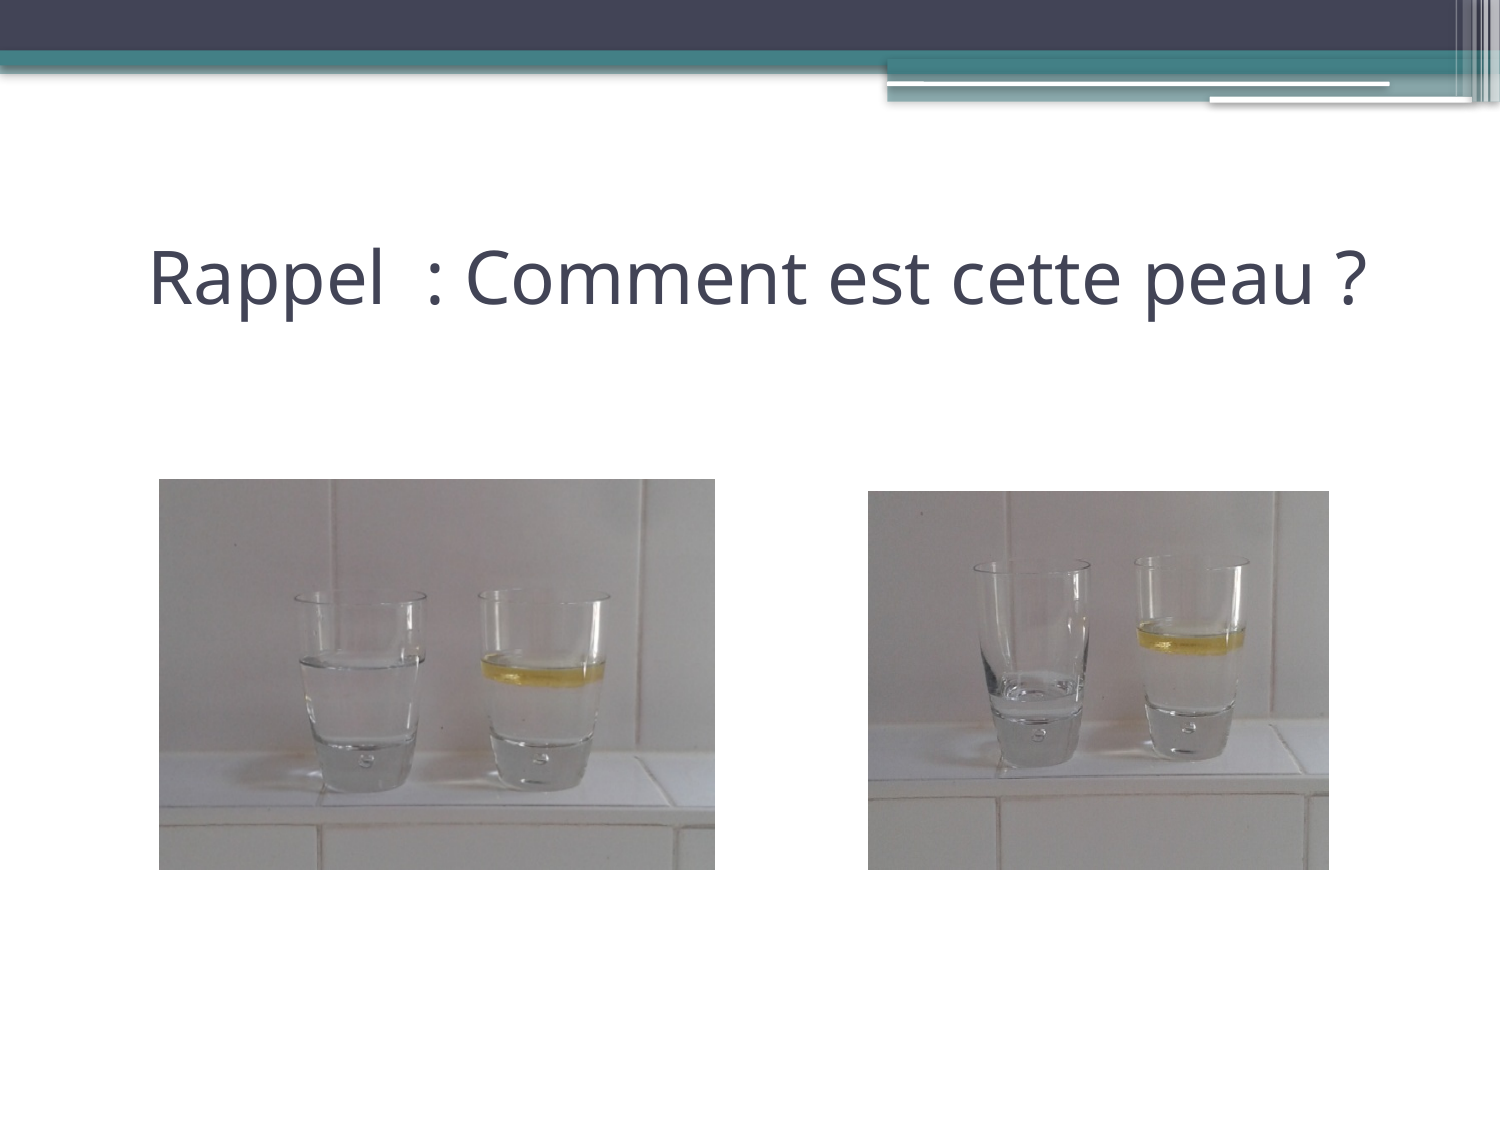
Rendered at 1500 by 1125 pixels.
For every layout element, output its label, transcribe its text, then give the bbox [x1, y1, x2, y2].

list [159, 479, 715, 870]
picture [867, 491, 1330, 870]
title Rappel : Comment est cette peau ? [75, 187, 1425, 363]
